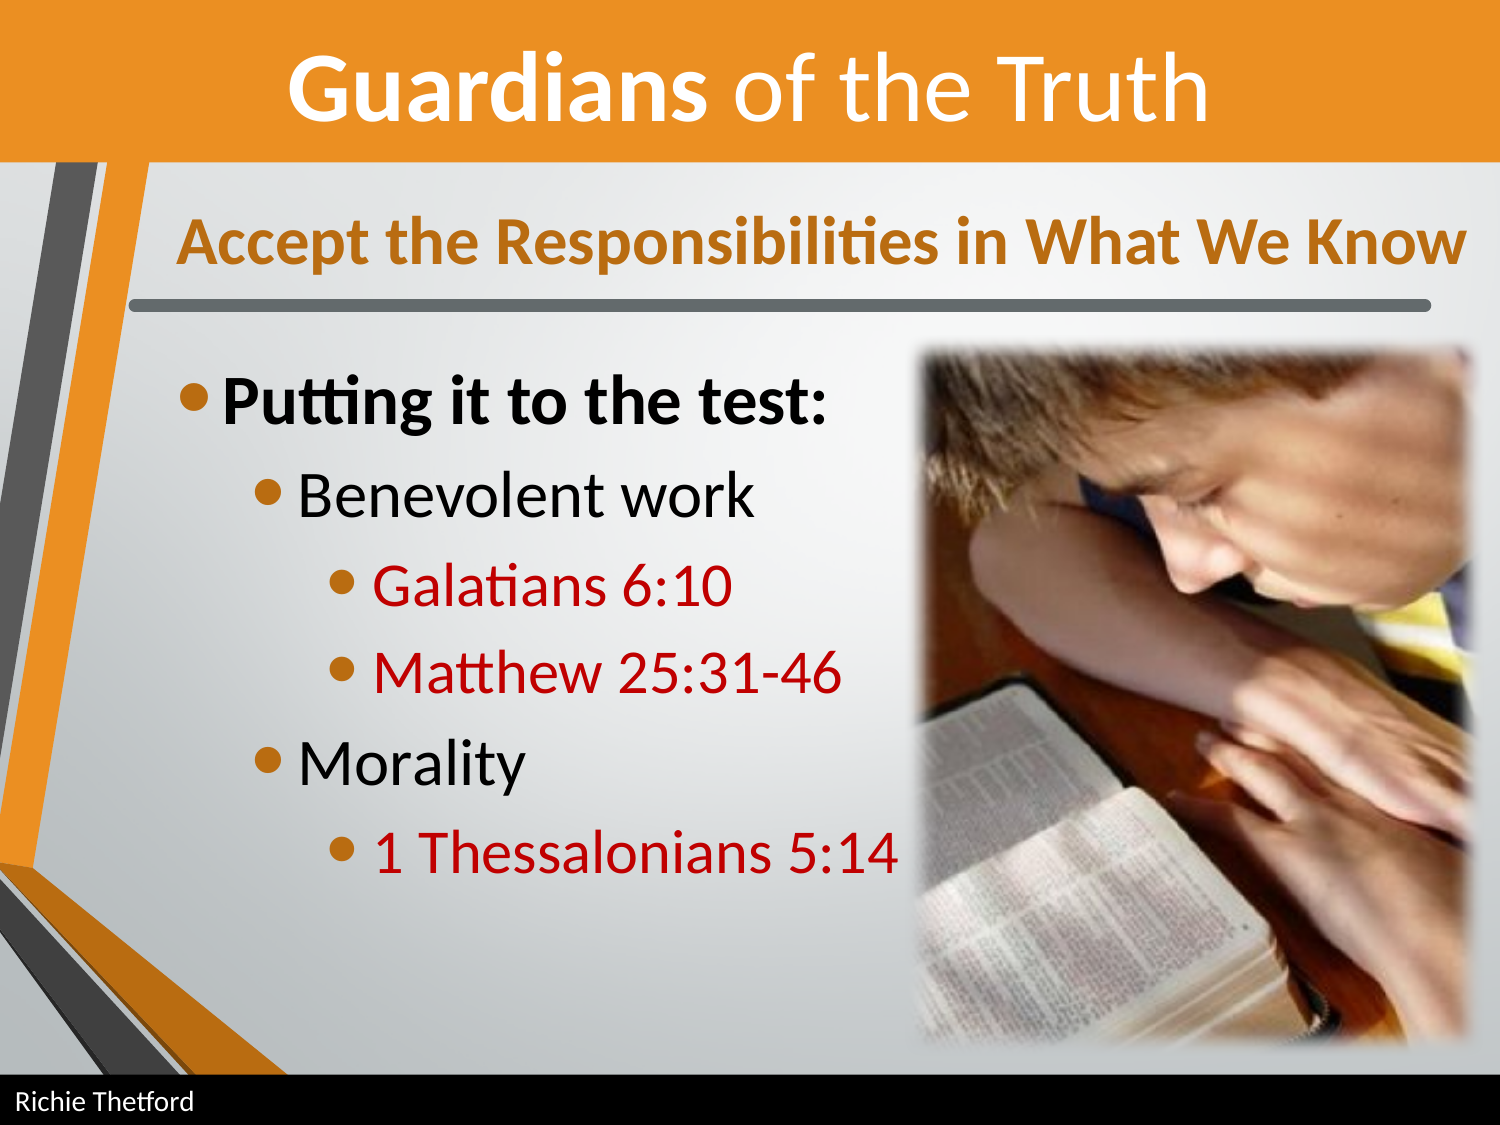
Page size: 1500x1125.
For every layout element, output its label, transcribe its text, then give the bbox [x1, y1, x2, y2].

text_box Guardians of the Truth [33, 0, 1467, 163]
list Putting it to the test: Benevolent work Galatians 6:10 Matthew 25:31-46 Morality 1 Thessalonians 5:14 [161, 312, 1425, 1046]
picture [903, 334, 1484, 1058]
text_box [0, 0, 1500, 164]
title Accept the Responsibilities in What We Know [161, 173, 1489, 300]
text_box Richie Thetford www.thetfordcountry.com [0, 1074, 1500, 1125]
